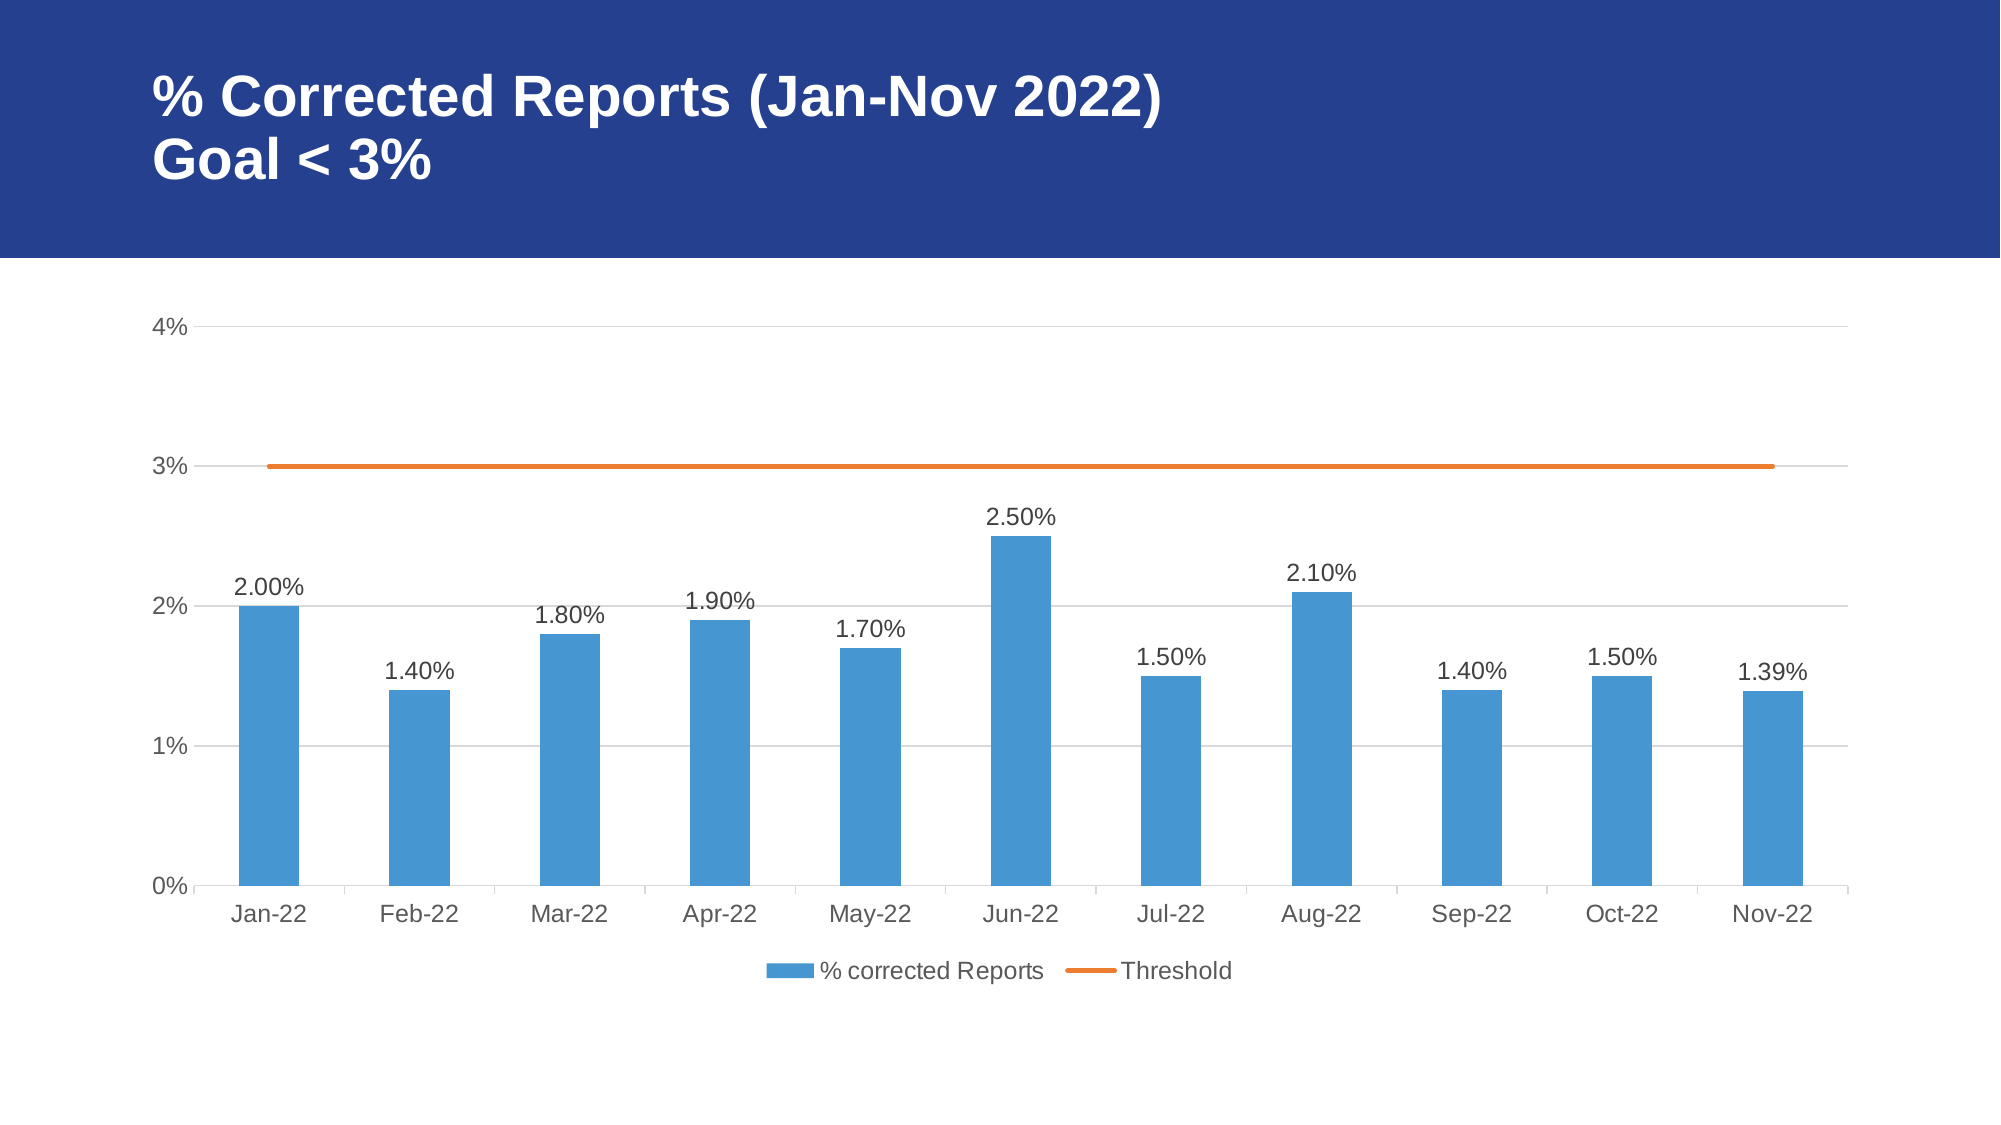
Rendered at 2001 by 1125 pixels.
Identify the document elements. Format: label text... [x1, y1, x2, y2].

title % Corrected Reports (Jan-Nov 2022) Goal < 3% [137, 20, 1863, 238]
chart [116, 299, 1884, 991]
